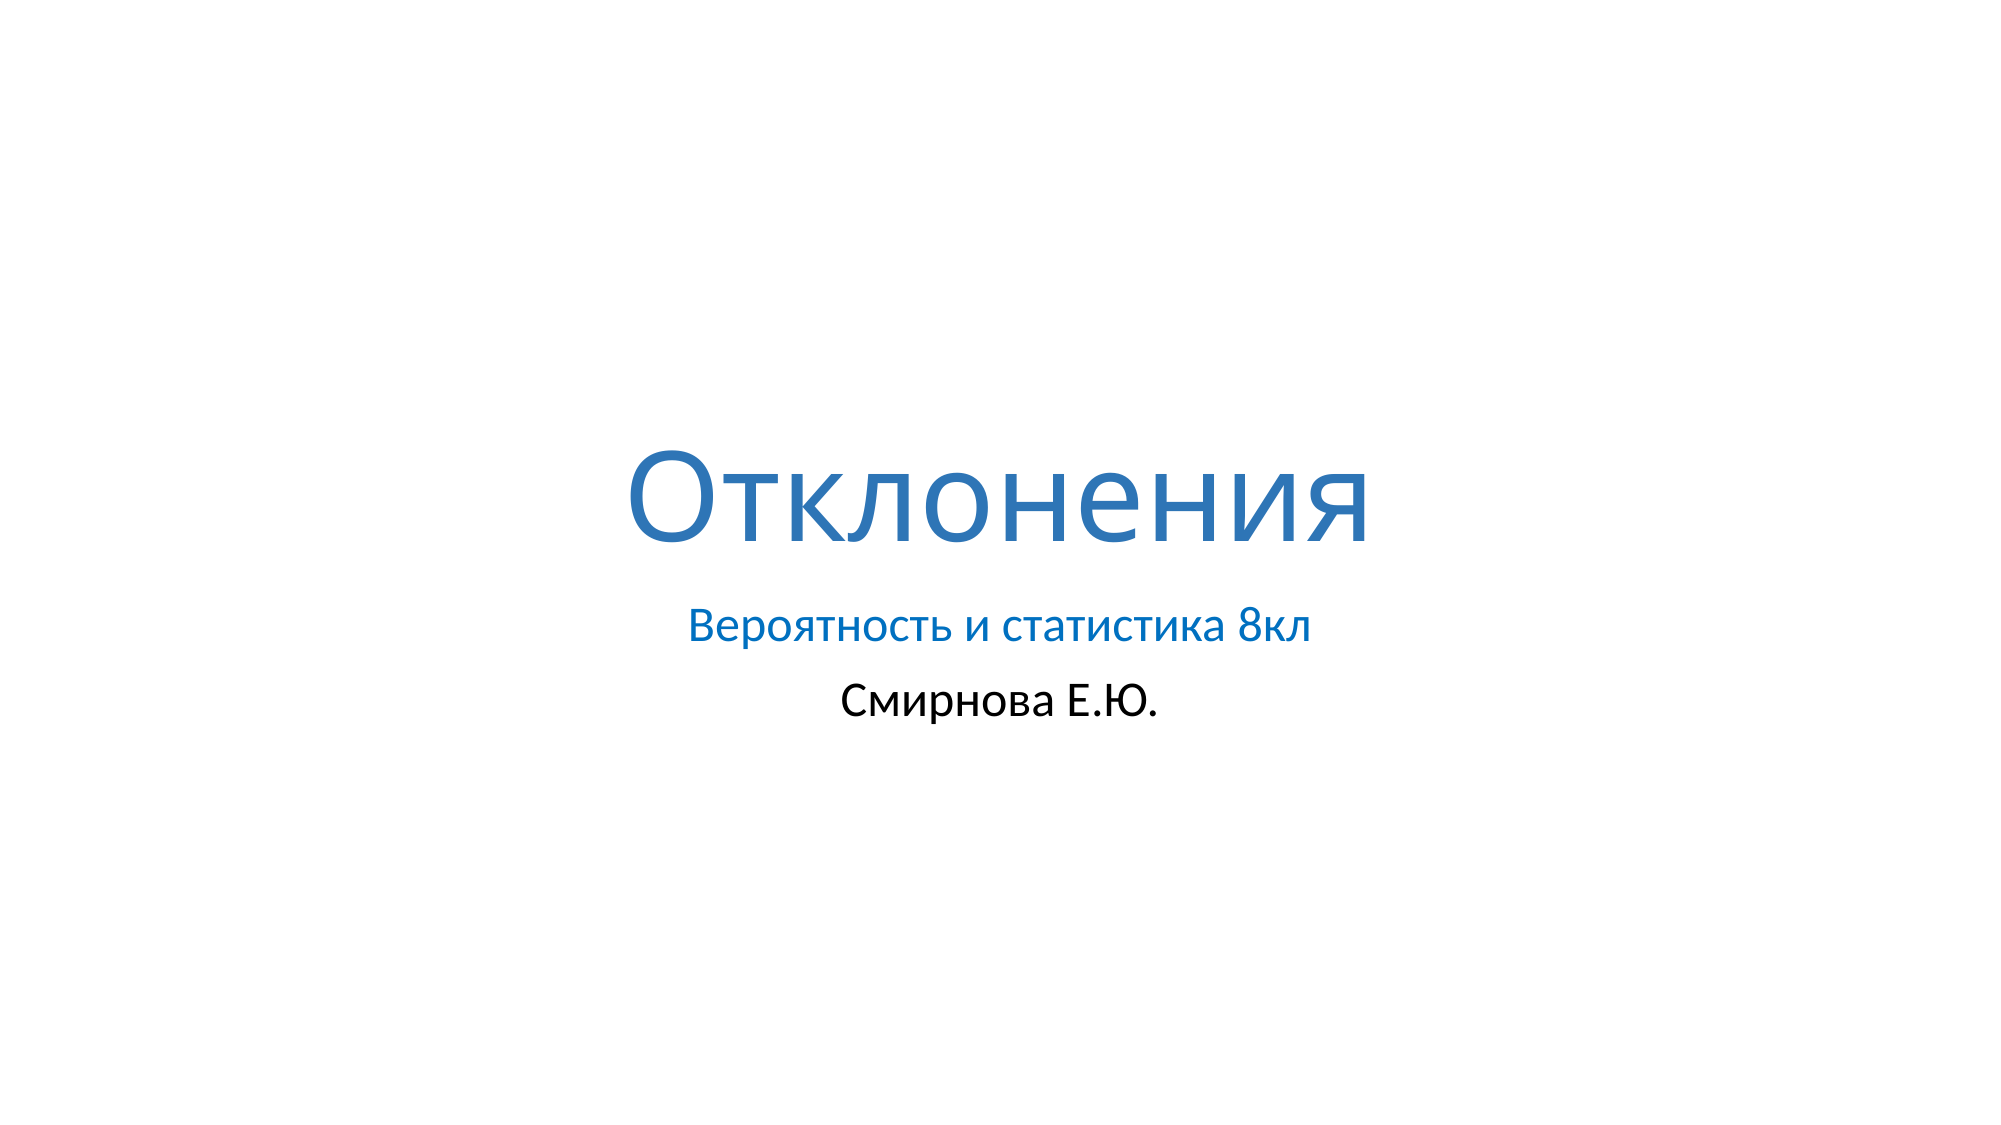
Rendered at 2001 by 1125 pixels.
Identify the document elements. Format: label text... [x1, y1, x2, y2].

subtitle Вероятность и статистика 8кл Смирнова Е.Ю. [249, 590, 1750, 863]
title Отклонения [249, 184, 1750, 576]
